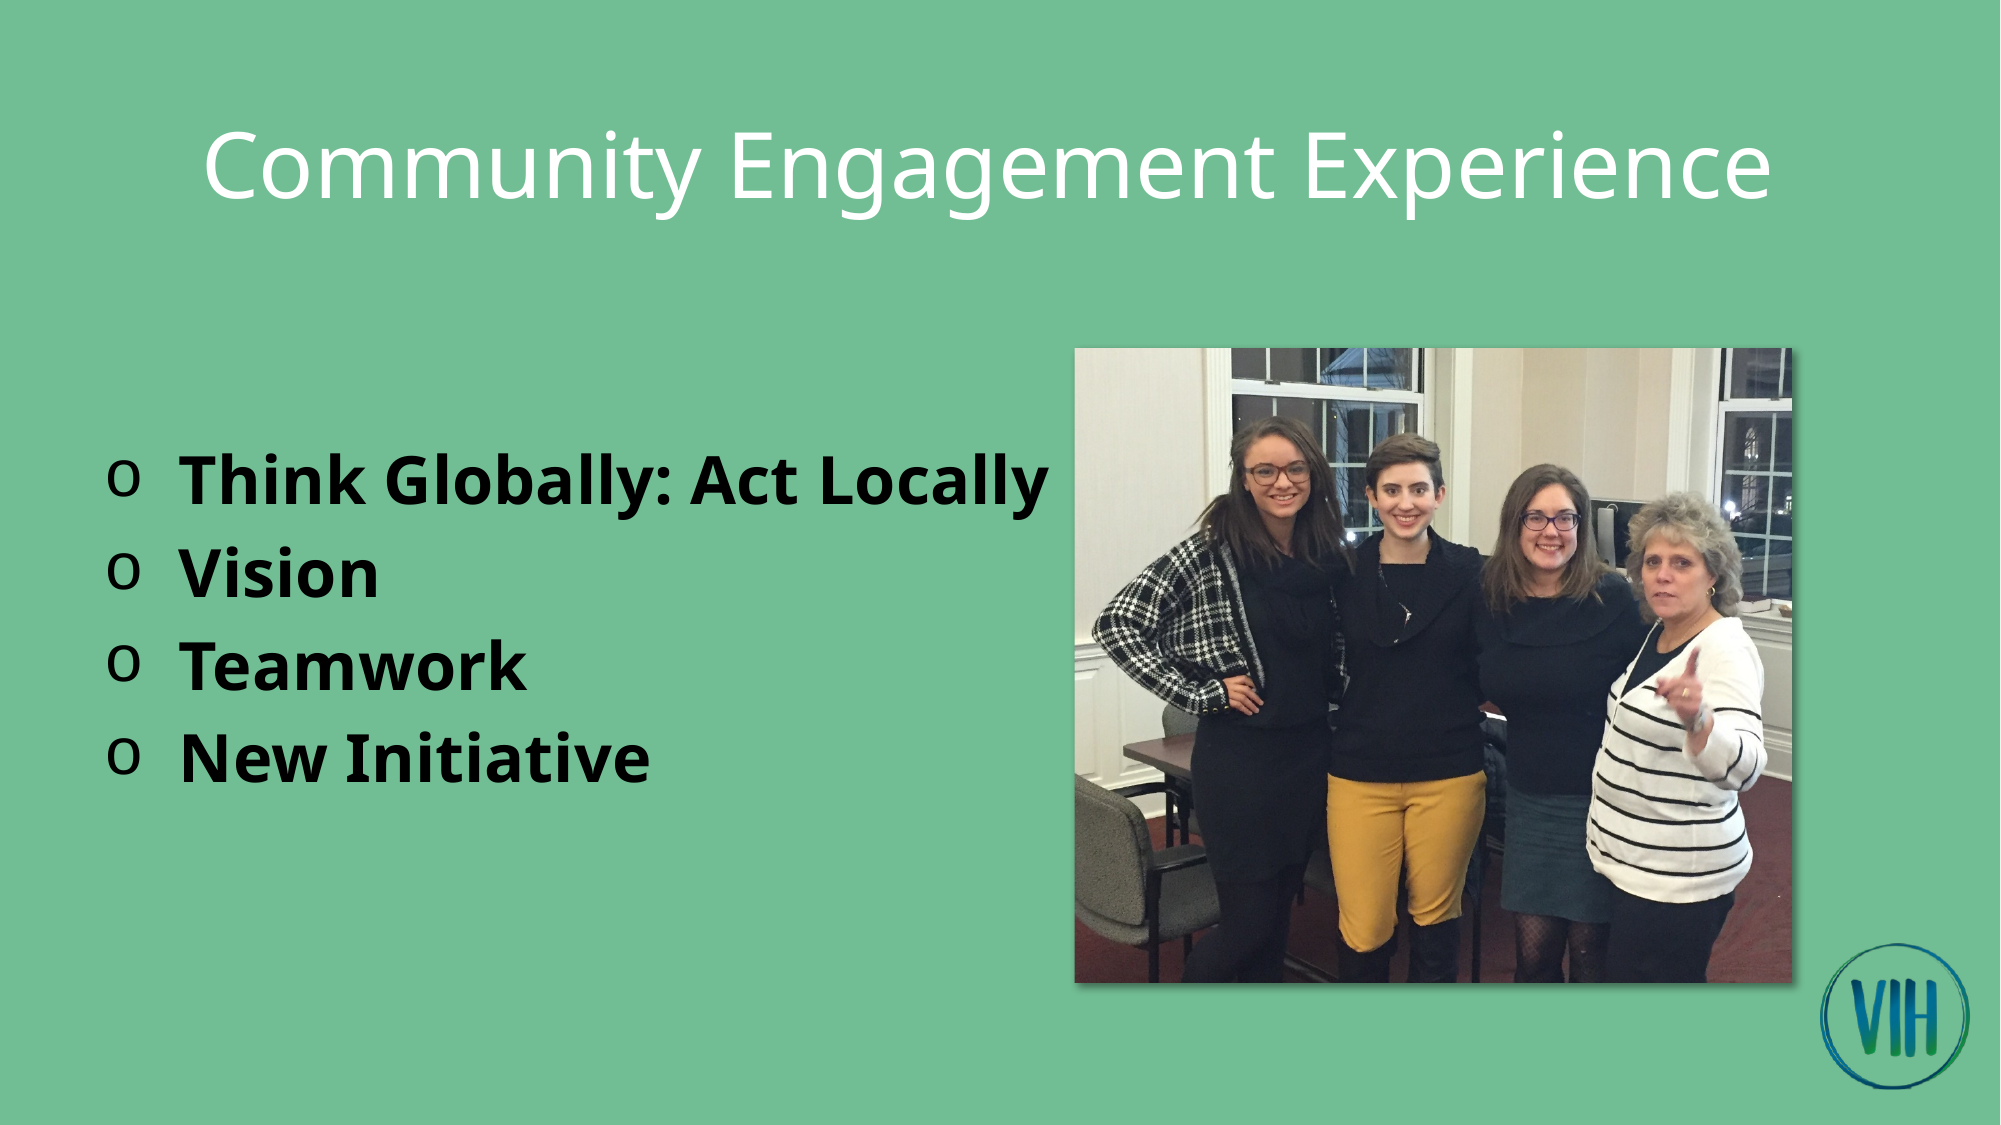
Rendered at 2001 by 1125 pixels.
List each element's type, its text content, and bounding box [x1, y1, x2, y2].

title Community Engagement Experience [137, 59, 1863, 278]
list Think Globally: Act Locally Vision Teamwork New Initiative [88, 277, 1083, 1066]
picture [0, 0, 2001, 1125]
